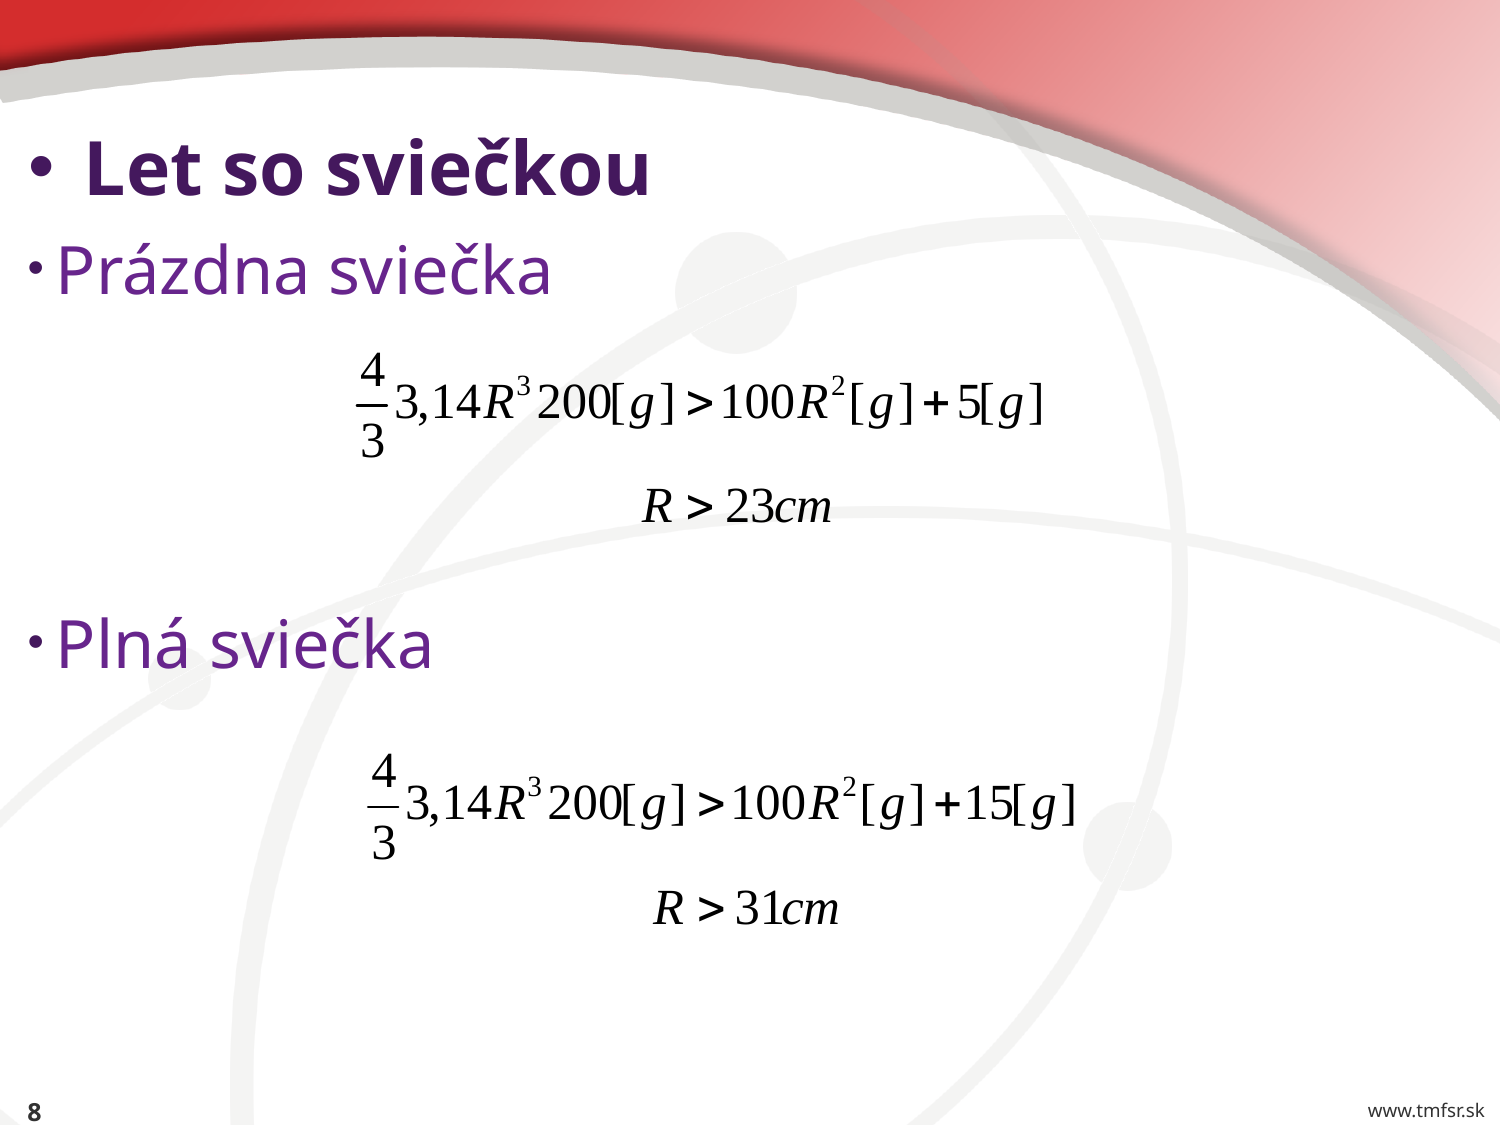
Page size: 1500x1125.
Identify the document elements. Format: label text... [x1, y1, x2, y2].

list Prázdna sviečka Plná sviečka [12, 220, 1363, 1051]
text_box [359, 739, 1087, 935]
footer www.tmfsr.sk [1025, 1091, 1500, 1125]
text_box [347, 337, 1051, 533]
title Let so sviečkou [13, 112, 1364, 218]
slide_number 8 [12, 1088, 363, 1125]
picture [0, 0, 1500, 1125]
